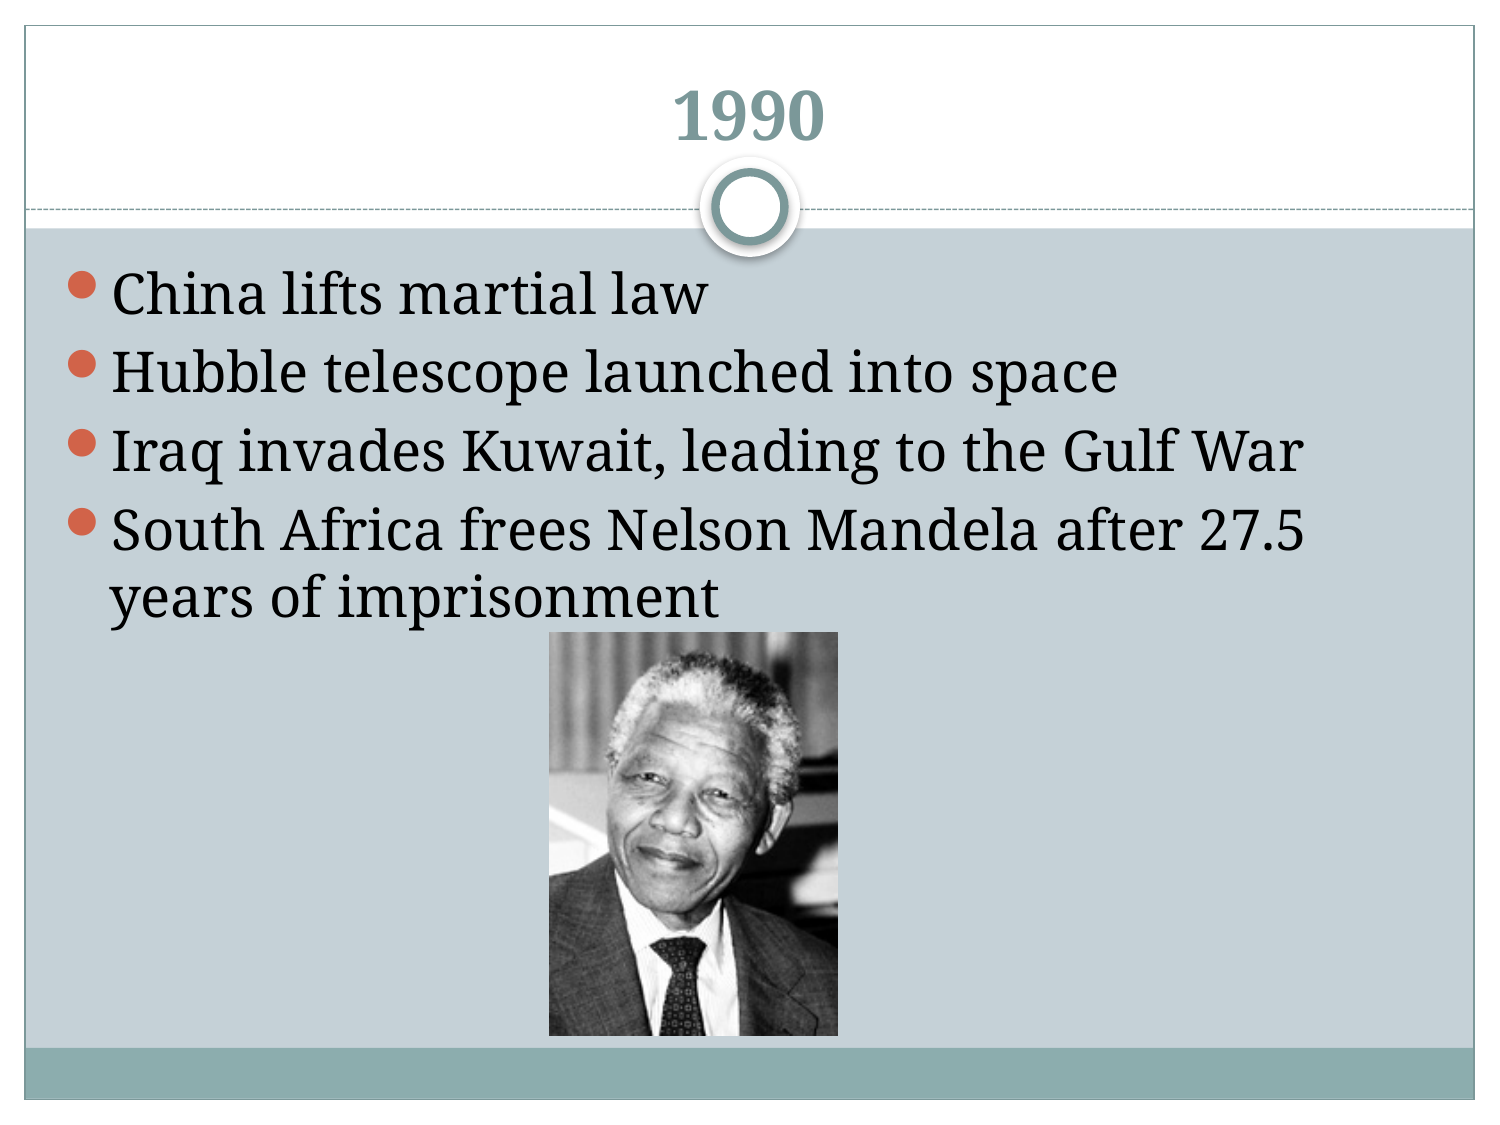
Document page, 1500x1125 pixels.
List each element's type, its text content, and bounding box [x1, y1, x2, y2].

list China lifts martial law Hubble telescope launched into space Iraq invades Kuwait, leading to the Gulf War South Africa frees Nelson Mandela after 27.5 years of imprisonment [49, 250, 1445, 1001]
title 1990 [49, 37, 1450, 162]
picture [549, 632, 838, 1036]
